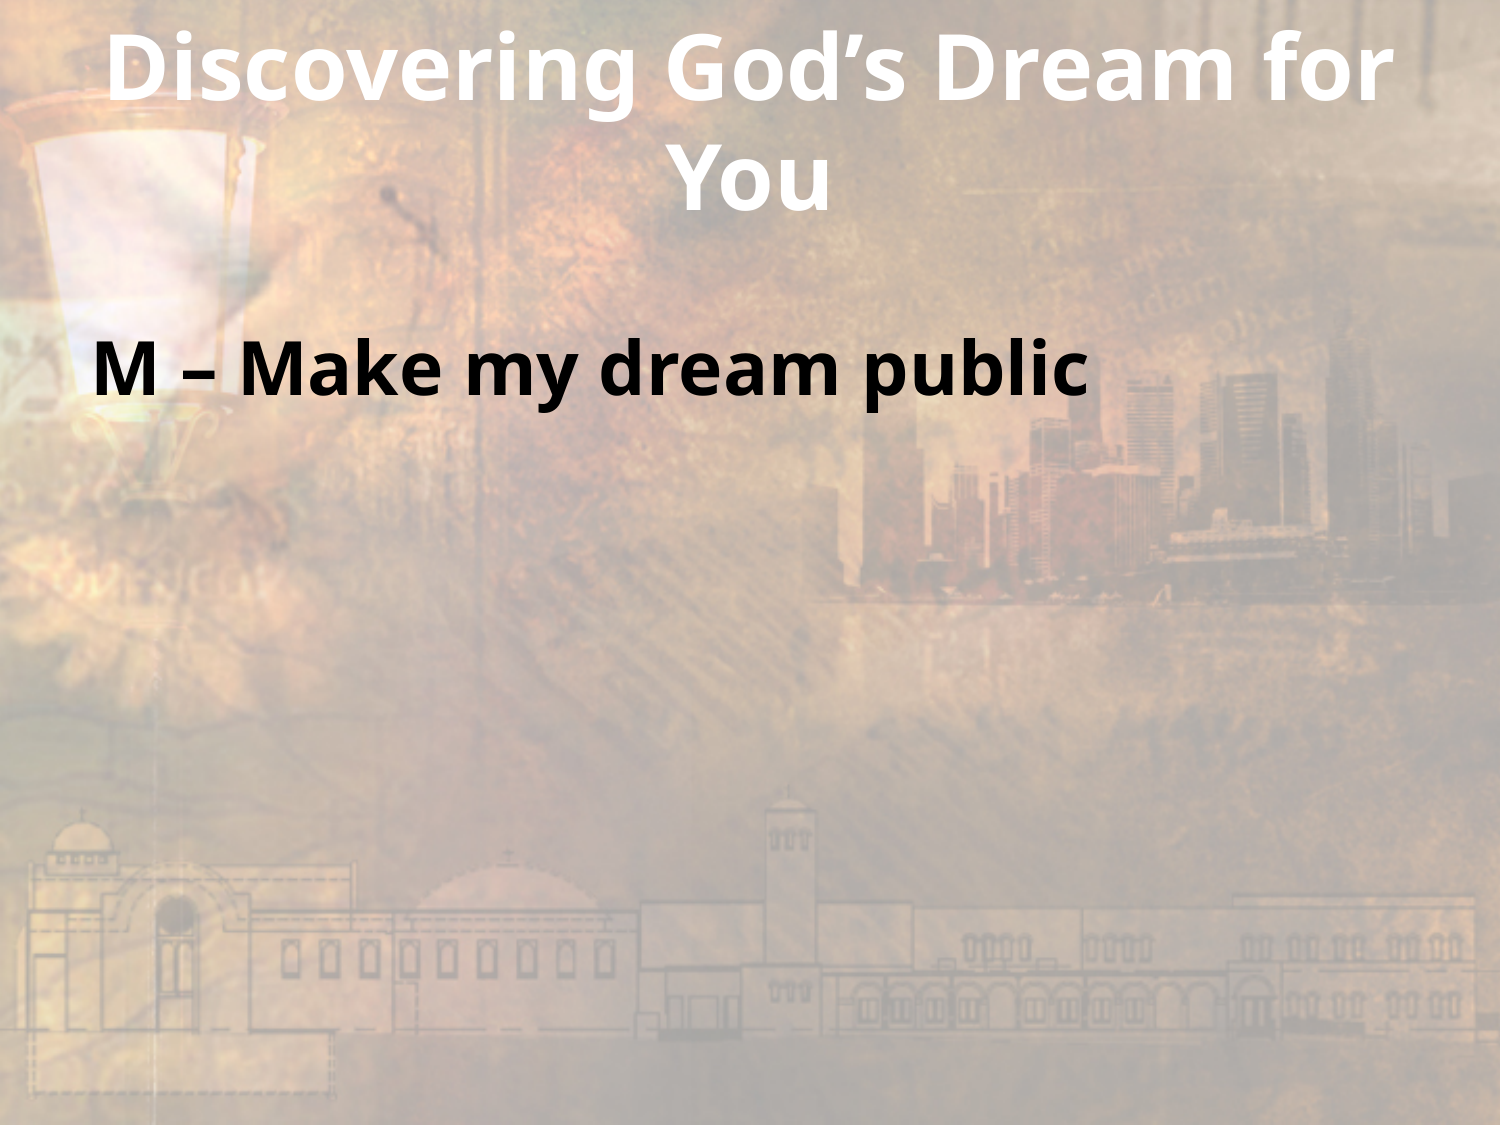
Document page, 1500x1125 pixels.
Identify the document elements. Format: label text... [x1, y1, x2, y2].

picture [0, 0, 1500, 1125]
title Discovering God’s Dream for You [74, 24, 1426, 213]
list M – Make my dream public [74, 312, 1426, 1088]
